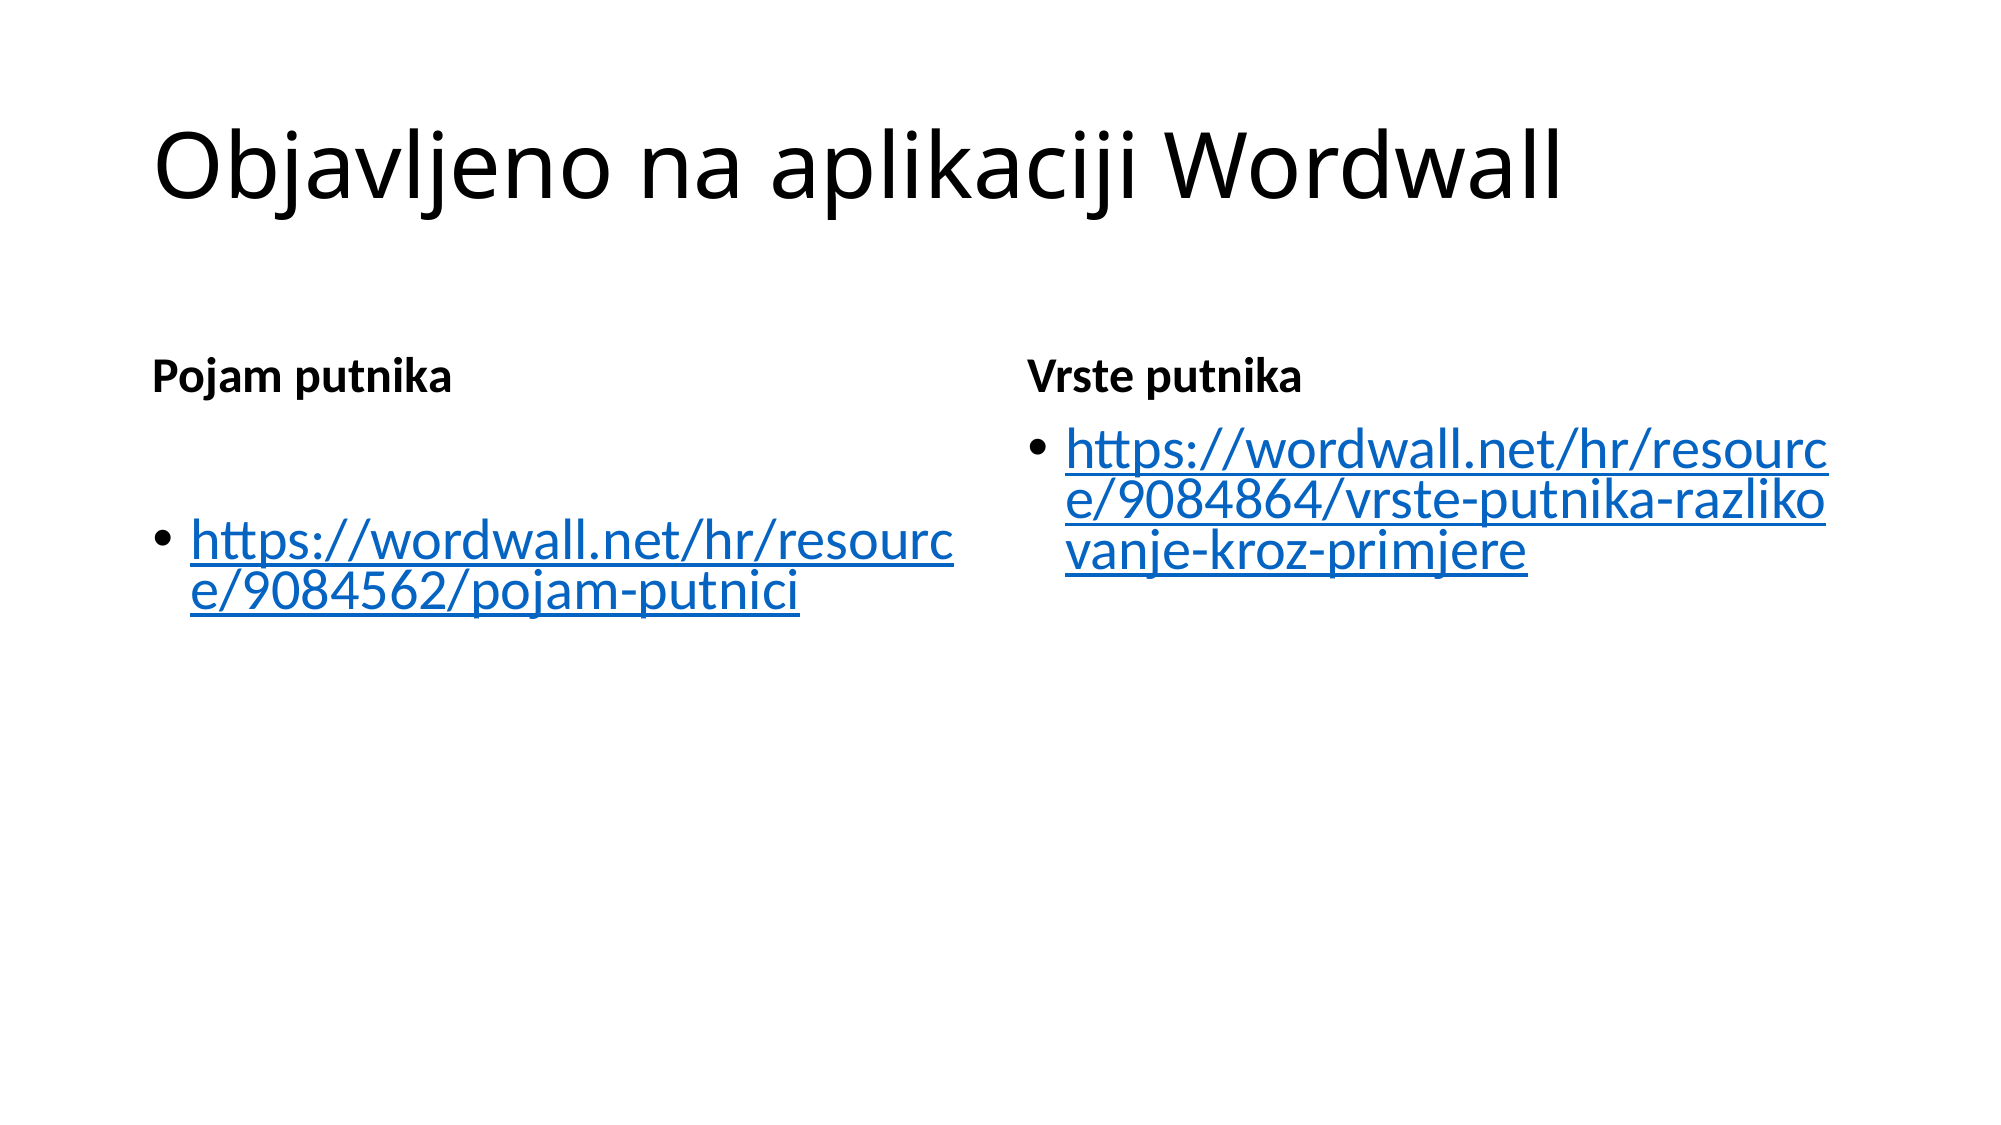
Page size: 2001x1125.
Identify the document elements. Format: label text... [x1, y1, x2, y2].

list Pojam putnika [137, 275, 984, 410]
list https://wordwall.net/hr/resource/9084562/pojam-putnici [137, 410, 984, 677]
list Vrste putnika [1012, 275, 1863, 410]
title Objavljeno na aplikaciji Wordwall [137, 59, 1863, 278]
list https://wordwall.net/hr/resource/9084864/vrste-putnika-razlikovanje-kroz-primjere [1012, 410, 1863, 653]
